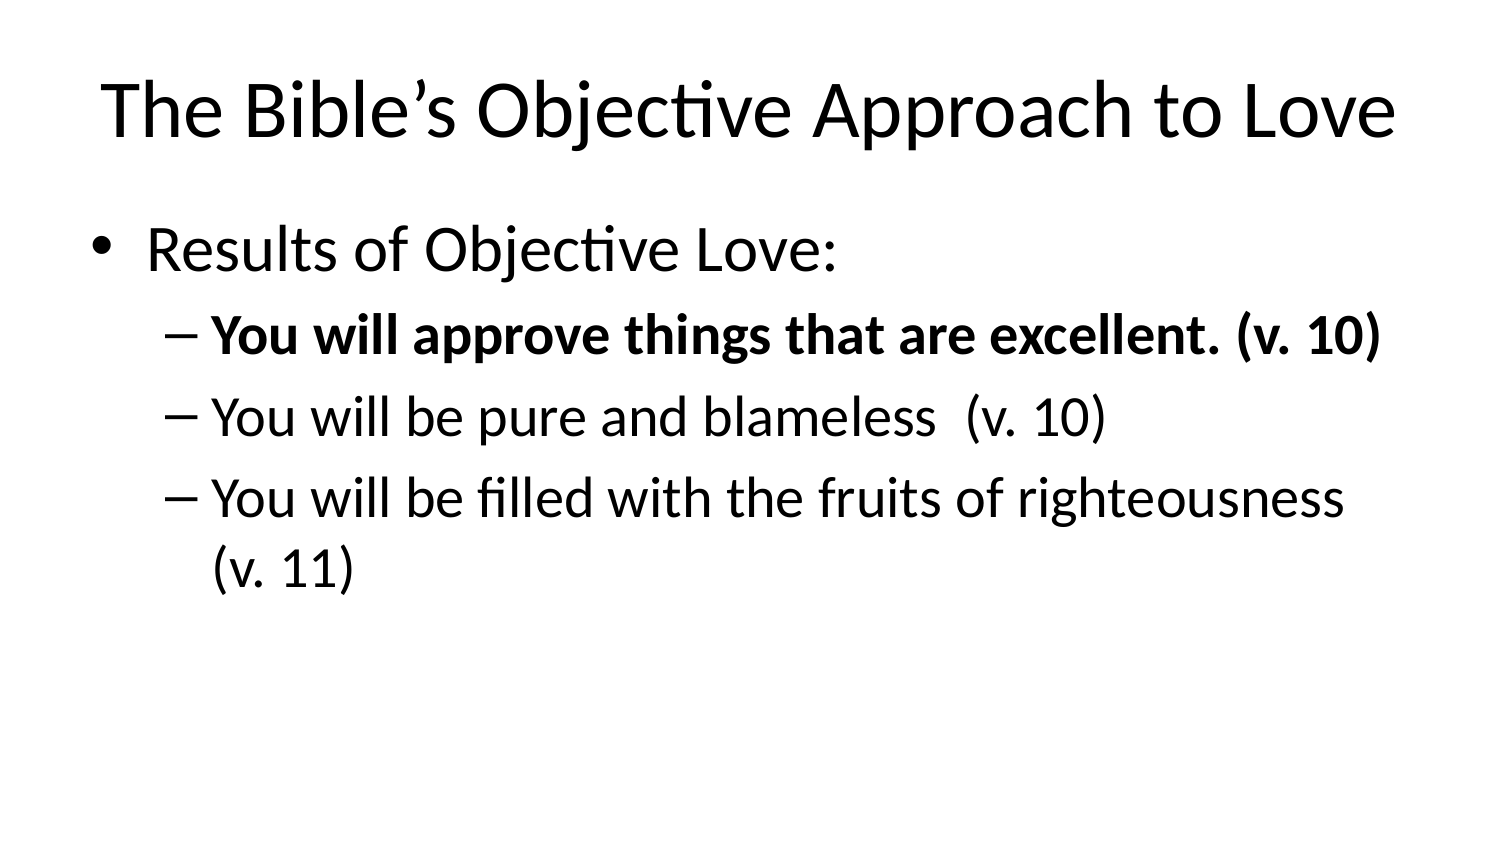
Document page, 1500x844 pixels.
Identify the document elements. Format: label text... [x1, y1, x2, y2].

list Results of Objective Love: You will approve things that are excellent. (v. 10) You will be pure and blameless (v. 10) You will be filled with the fruits of righteousness (v. 11) [75, 196, 1425, 754]
title The Bible’s Objective Approach to Love [75, 33, 1425, 175]
